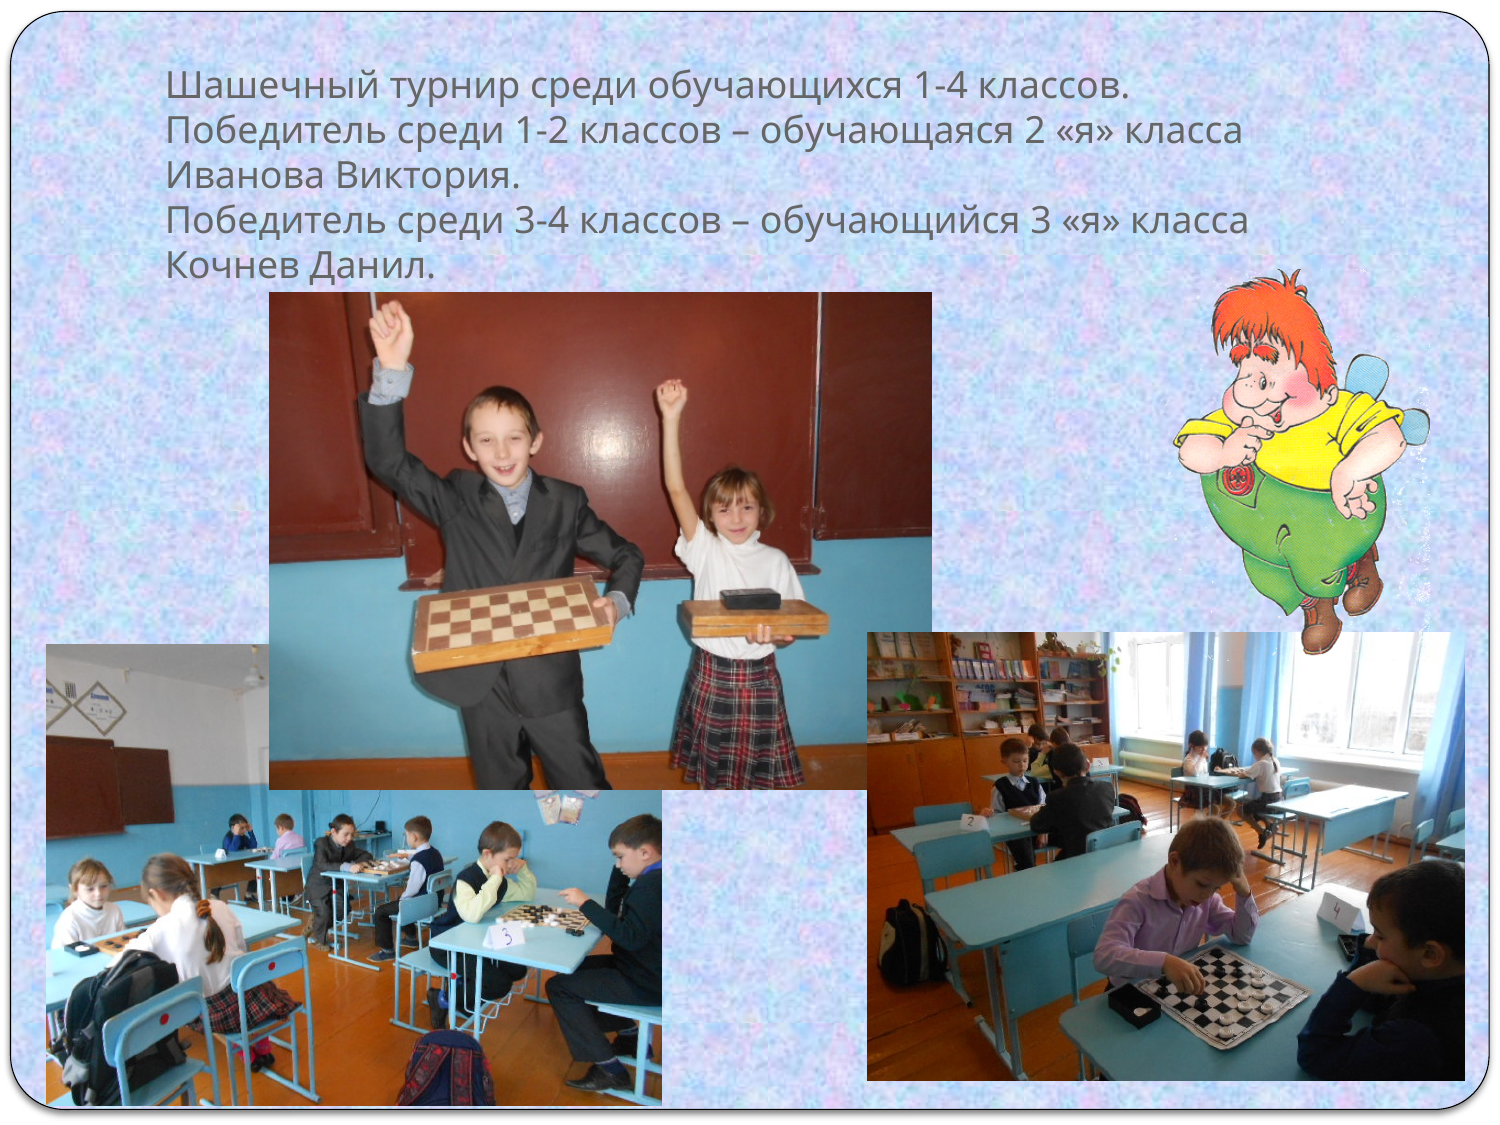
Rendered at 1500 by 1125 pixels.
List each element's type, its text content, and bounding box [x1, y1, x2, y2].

title Шашечный турнир среди обучающихся 1-4 классов. Победитель среди 1-2 классов – обучающаяся 2 «я» класса Иванова Виктория. Победитель среди 3-4 классов – обучающийся 3 «я» класса Кочнев Данил. [150, 45, 1425, 352]
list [269, 292, 933, 791]
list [46, 644, 663, 1107]
picture [12, 12, 1488, 1108]
